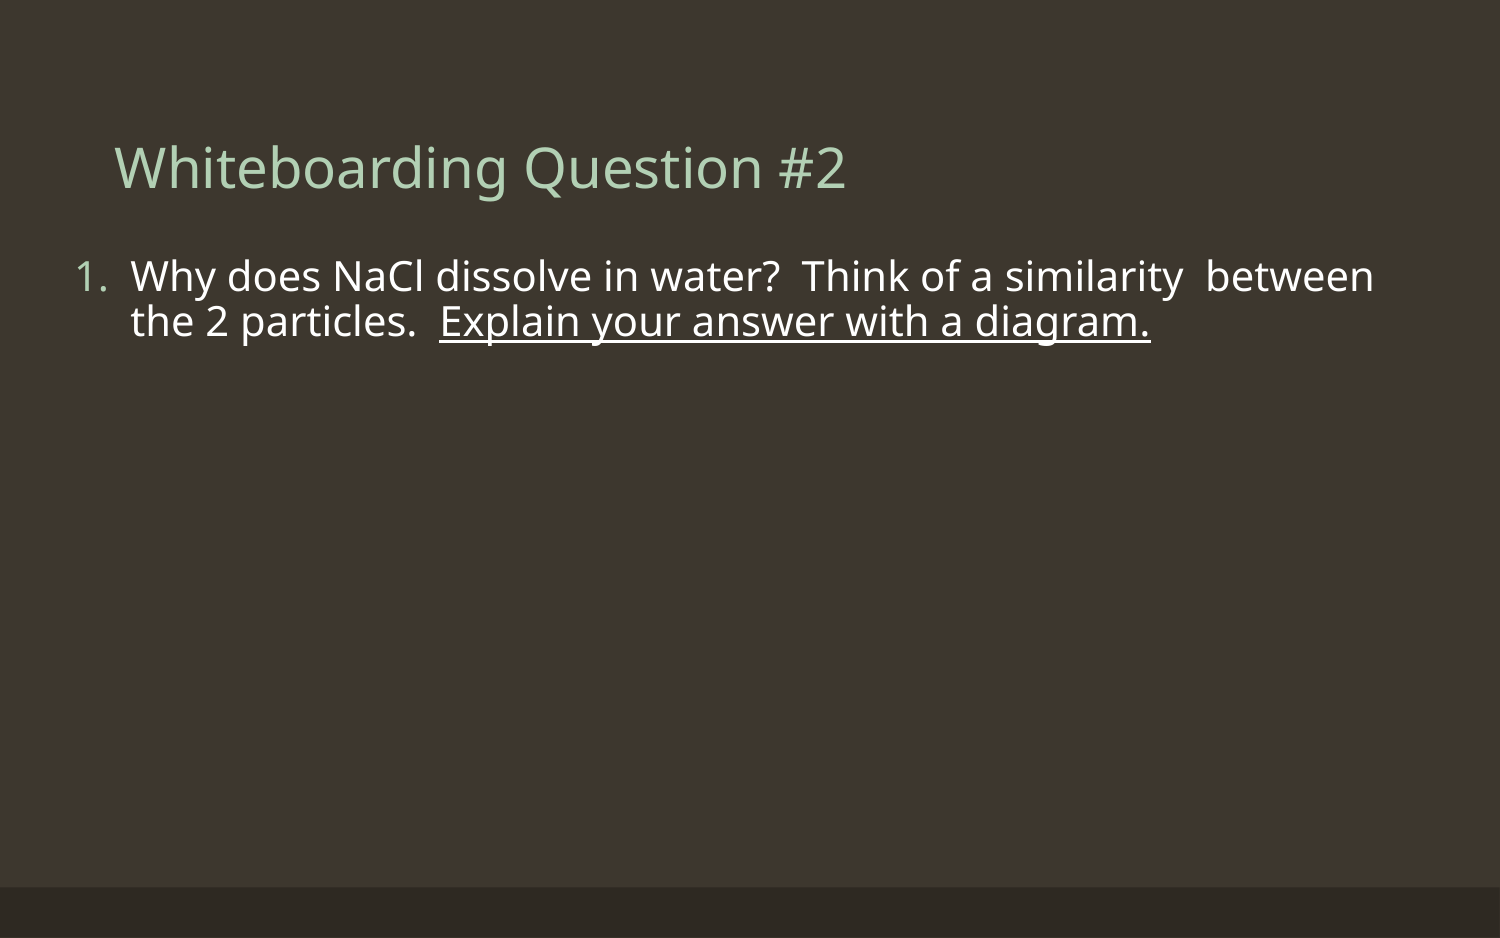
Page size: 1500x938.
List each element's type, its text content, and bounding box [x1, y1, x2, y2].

title Whiteboarding Question #2 [103, 49, 1397, 207]
list Why does NaCl dissolve in water? Think of a similarity between the 2 particles. Explain your answer with a diagram. [62, 249, 1438, 845]
